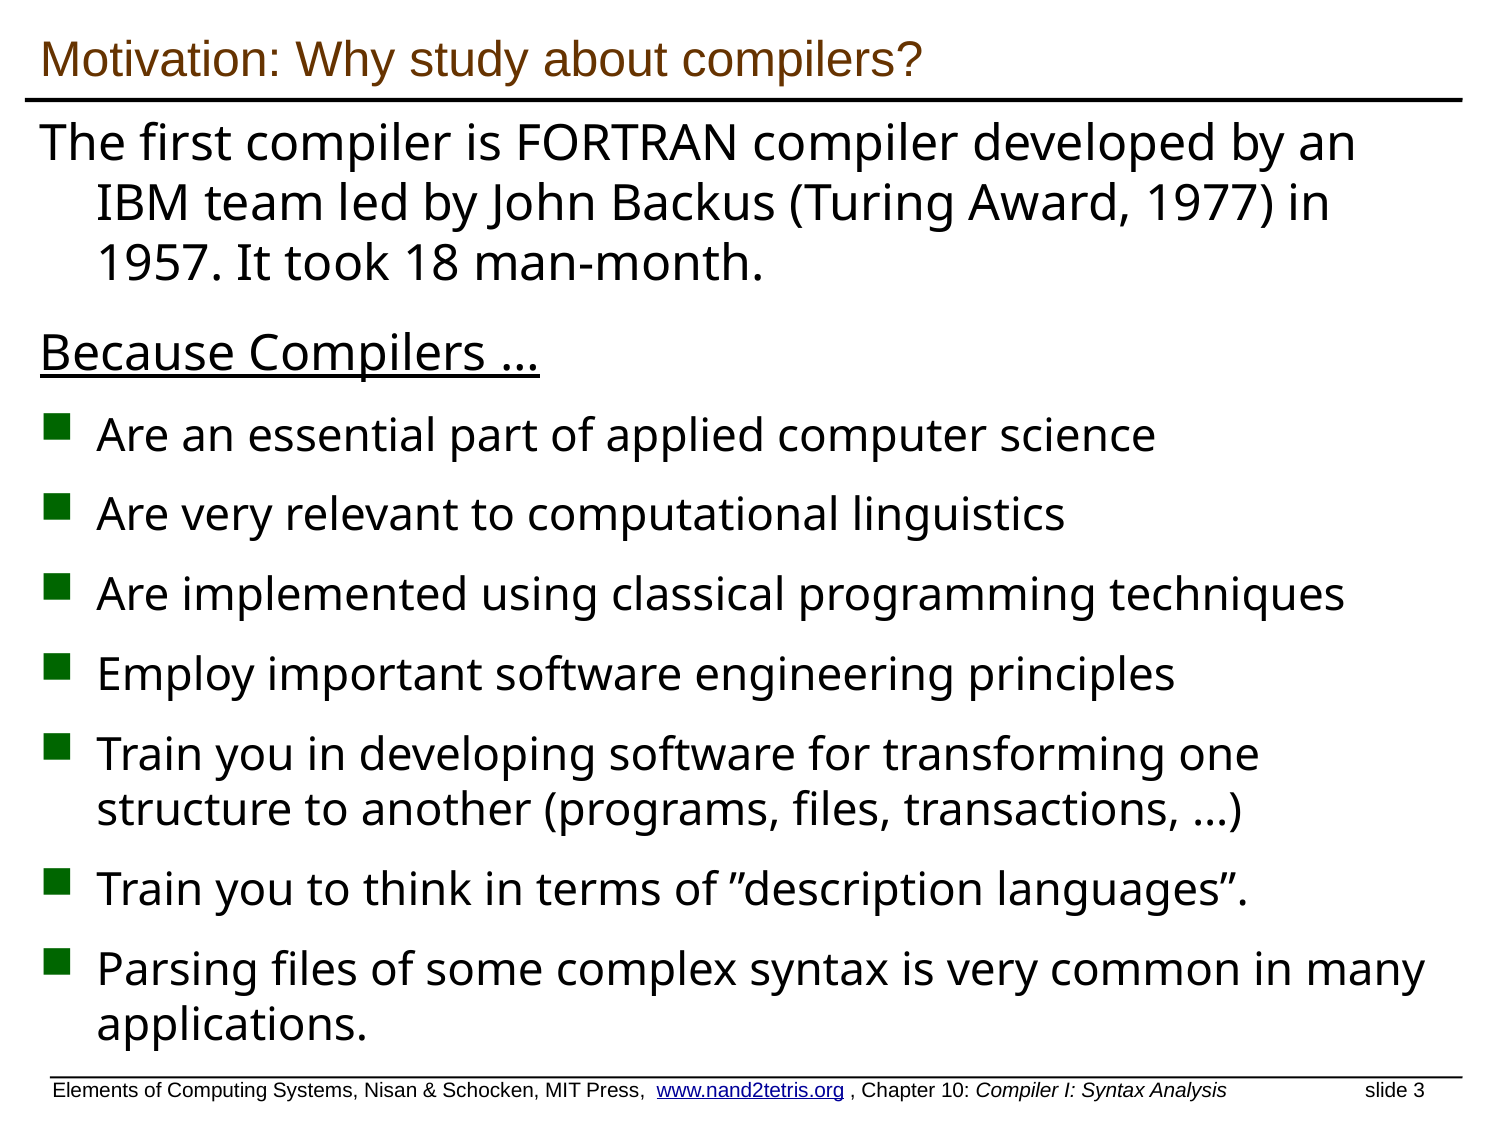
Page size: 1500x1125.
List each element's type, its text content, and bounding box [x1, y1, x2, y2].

list The first compiler is FORTRAN compiler developed by an IBM team led by John Backus (Turing Award, 1977) in 1957. It took 18 man-month. Because Compilers … Are an essential part of applied computer science Are very relevant to computational linguistics Are implemented using classical programming techniques Employ important software engineering principles Train you in developing software for transforming one structure to another (programs, files, transactions, …) Train you to think in terms of ”description languages”. Parsing files of some complex syntax is very common in many applications. [24, 102, 1463, 1016]
title Motivation: Why study about compilers? [24, 12, 1463, 100]
